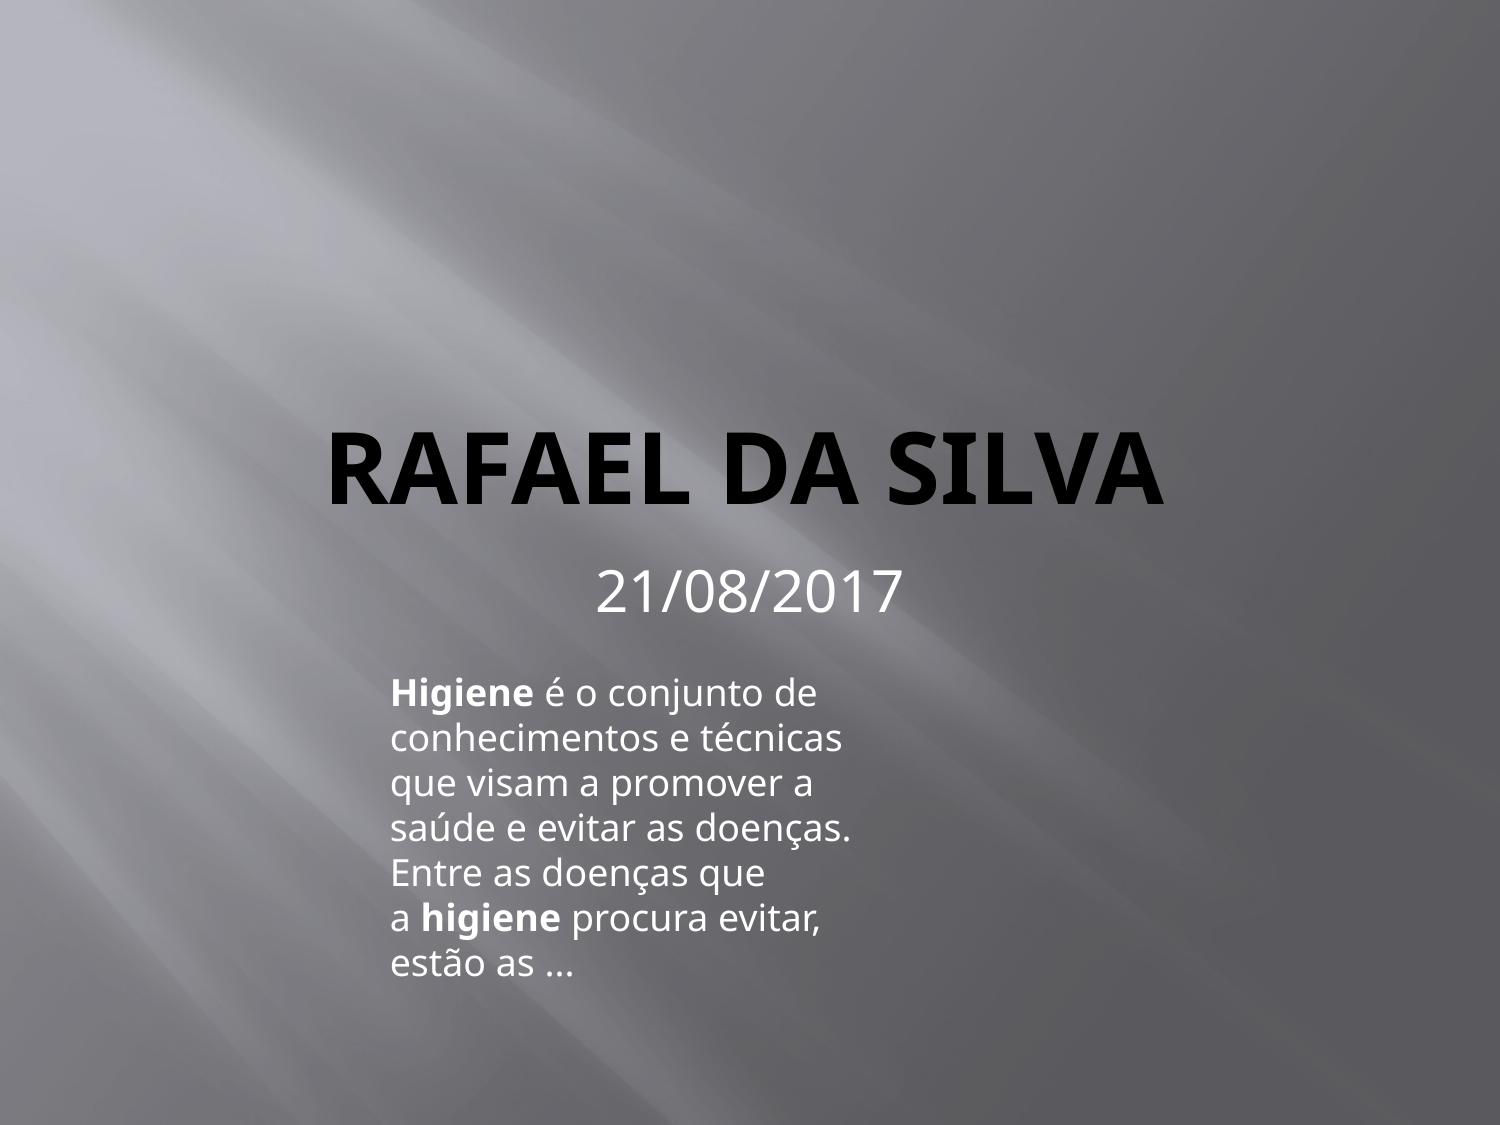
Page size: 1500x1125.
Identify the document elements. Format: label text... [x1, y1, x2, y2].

title Rafael da Silva [69, 224, 1420, 525]
subtitle 21/08/2017 [225, 546, 1275, 834]
text_box Higiene é o conjunto de conhecimentos e técnicas que visam a promover a saúde e evitar as doenças. Entre as doenças que a higiene procura evitar, estão as ... [375, 660, 879, 991]
